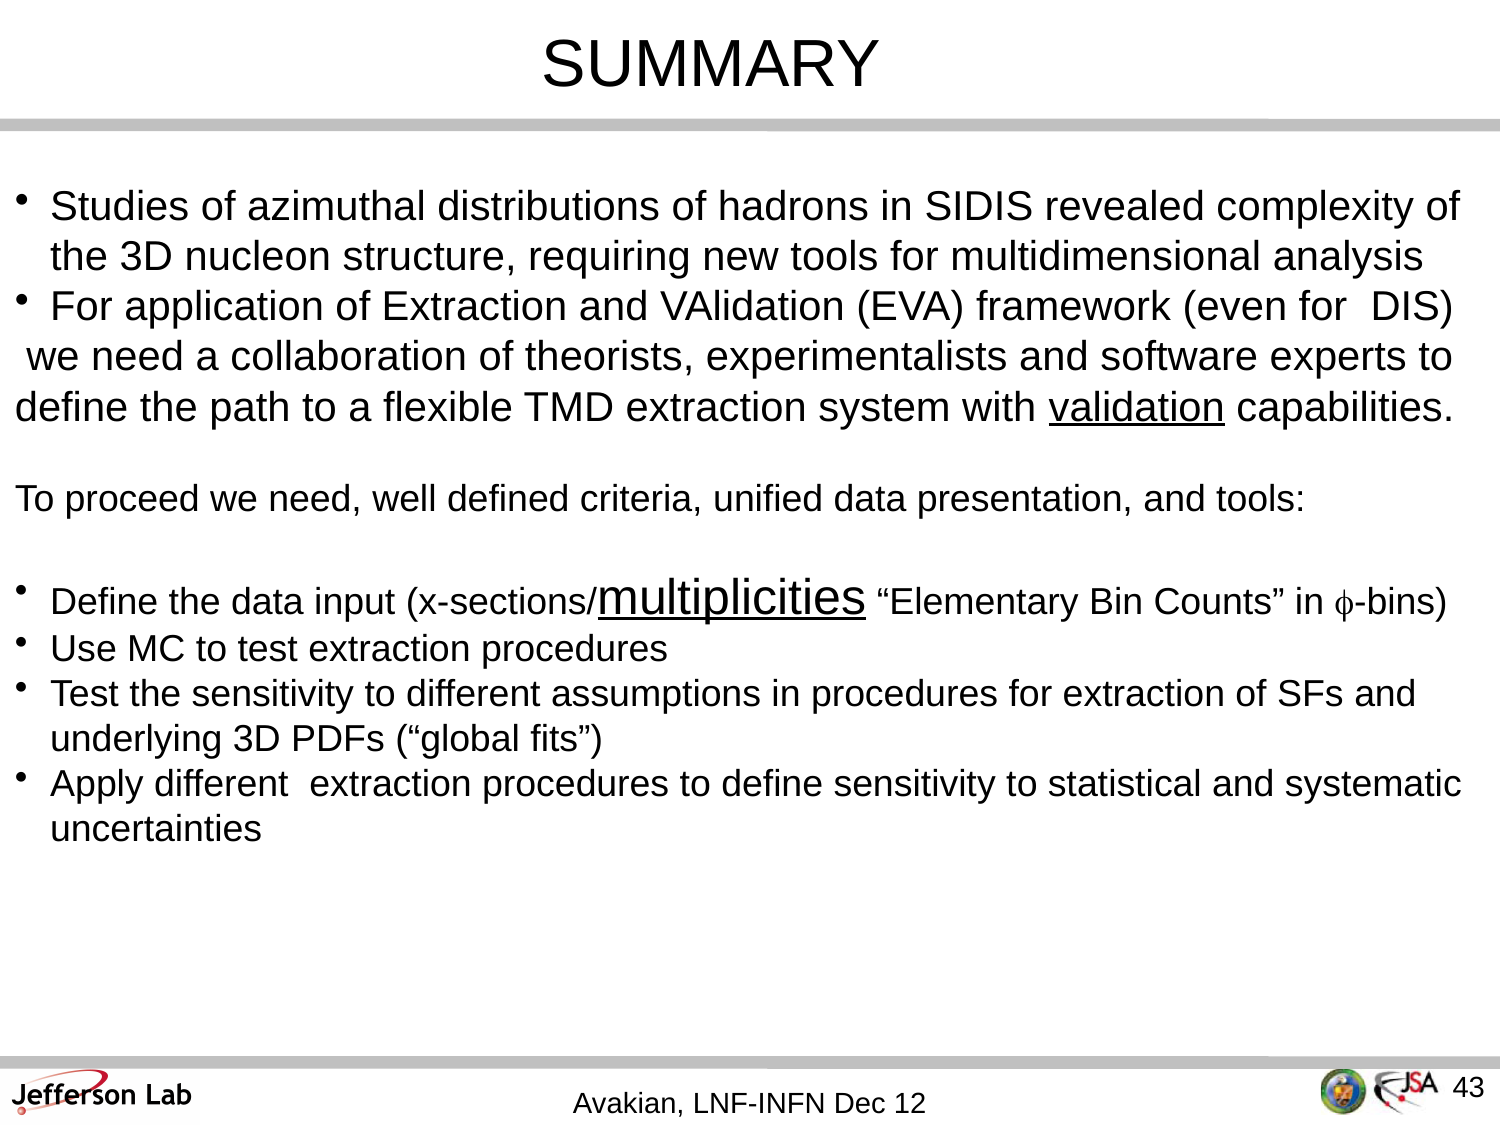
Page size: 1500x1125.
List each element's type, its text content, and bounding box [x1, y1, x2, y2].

text_box SUMMARY [526, 12, 897, 108]
footer Avakian, LNF-INFN Dec 12 [512, 1076, 988, 1118]
slide_number 43 [1387, 1060, 1500, 1114]
text_box Studies of azimuthal distributions of hadrons in SIDIS revealed complexity of the 3D nucleon structure, requiring new tools for multidimensional analysis For application of Extraction and VAlidation (EVA) framework (even for DIS) we need a collaboration of theorists, experimentalists and software experts to define the path to a flexible TMD extraction system with validation capabilities. To proceed we need, well defined criteria, unified data presentation, and tools: Define the data input (x-sections/multiplicities “Elementary Bin Counts” in f-bins) Use MC to test extraction procedures Test the sensitivity to different assumptions in procedures for extraction of SFs and underlying 3D PDFs (“global fits”) Apply different extraction procedures to define sensitivity to statistical and systematic uncertainties [0, 171, 1500, 1007]
picture [0, 1069, 200, 1125]
